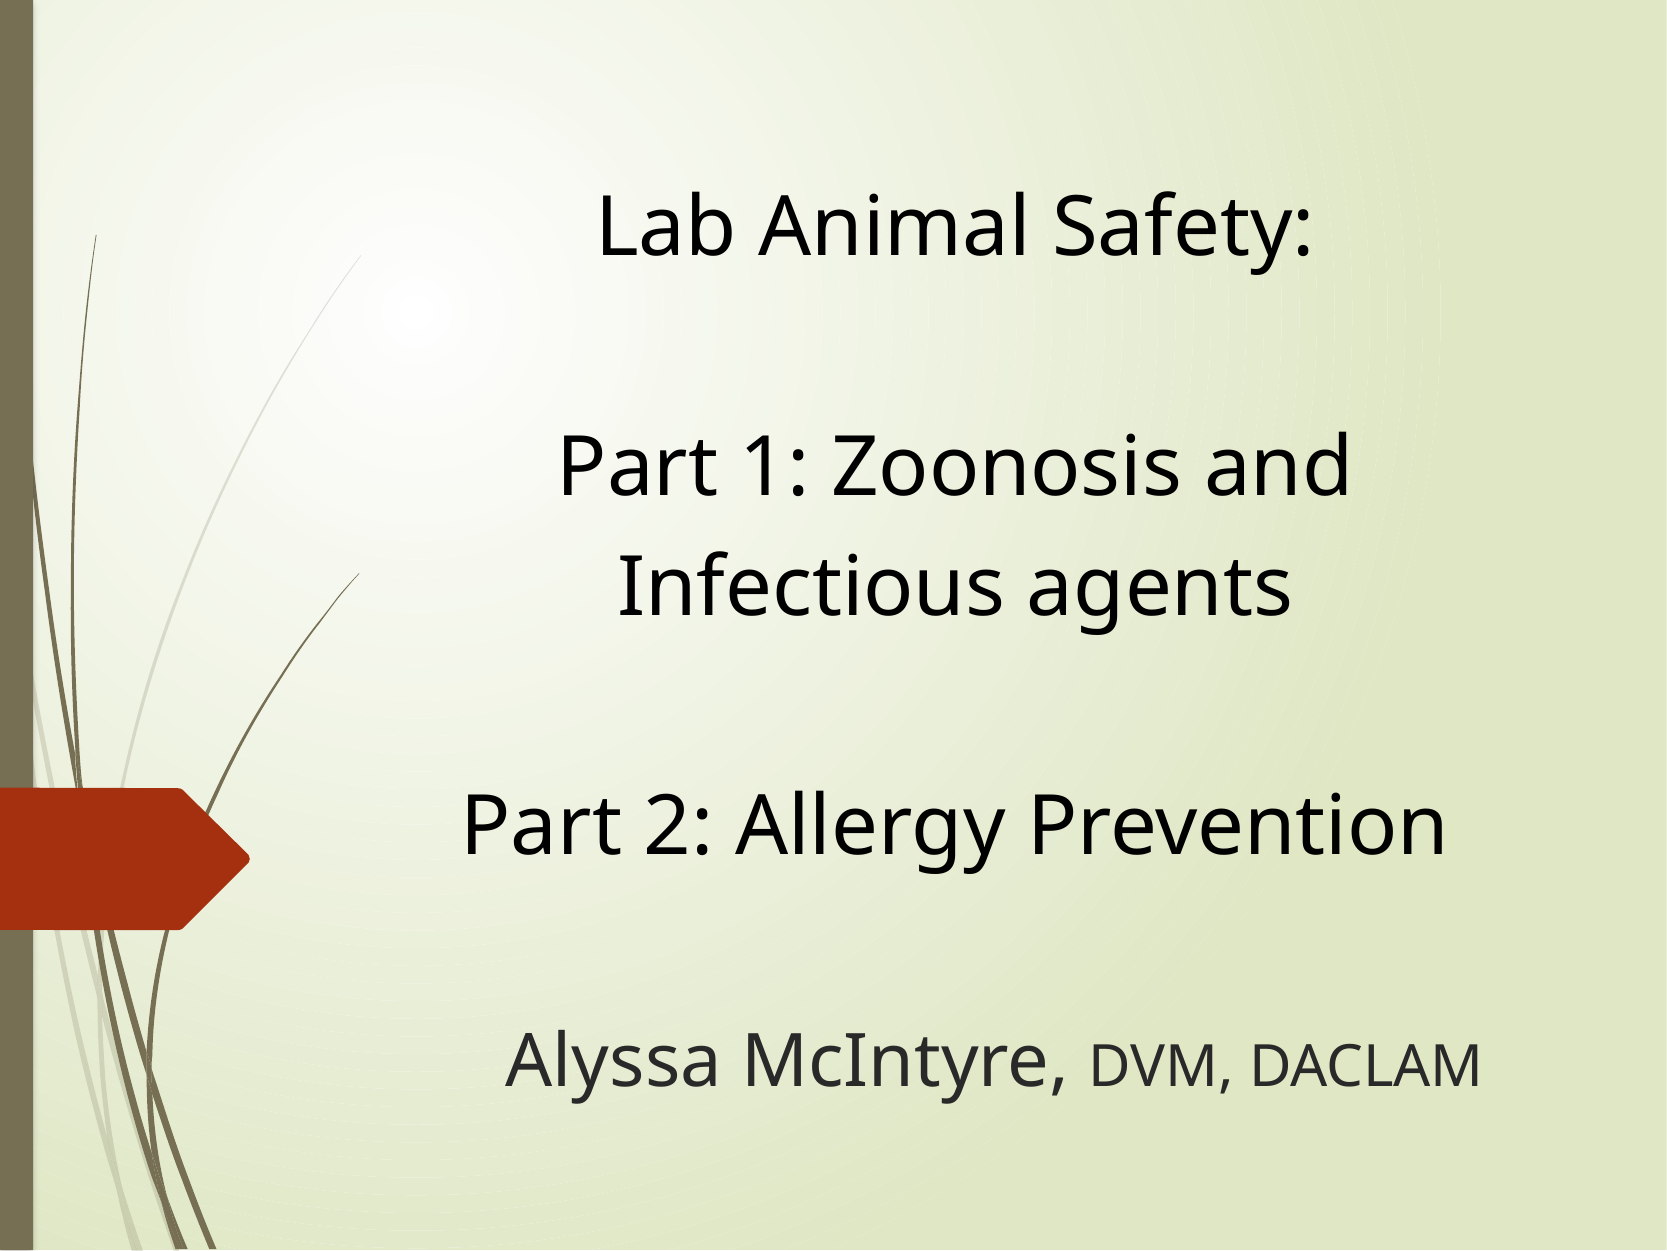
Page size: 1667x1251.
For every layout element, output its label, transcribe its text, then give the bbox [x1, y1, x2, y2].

subtitle Alyssa McIntyre, DVM, DACLAM [393, 989, 1597, 1195]
title Lab Animal Safety: Part 1: Zoonosis and Infectious agents Part 2: Allergy Prevention [354, 152, 1558, 871]
